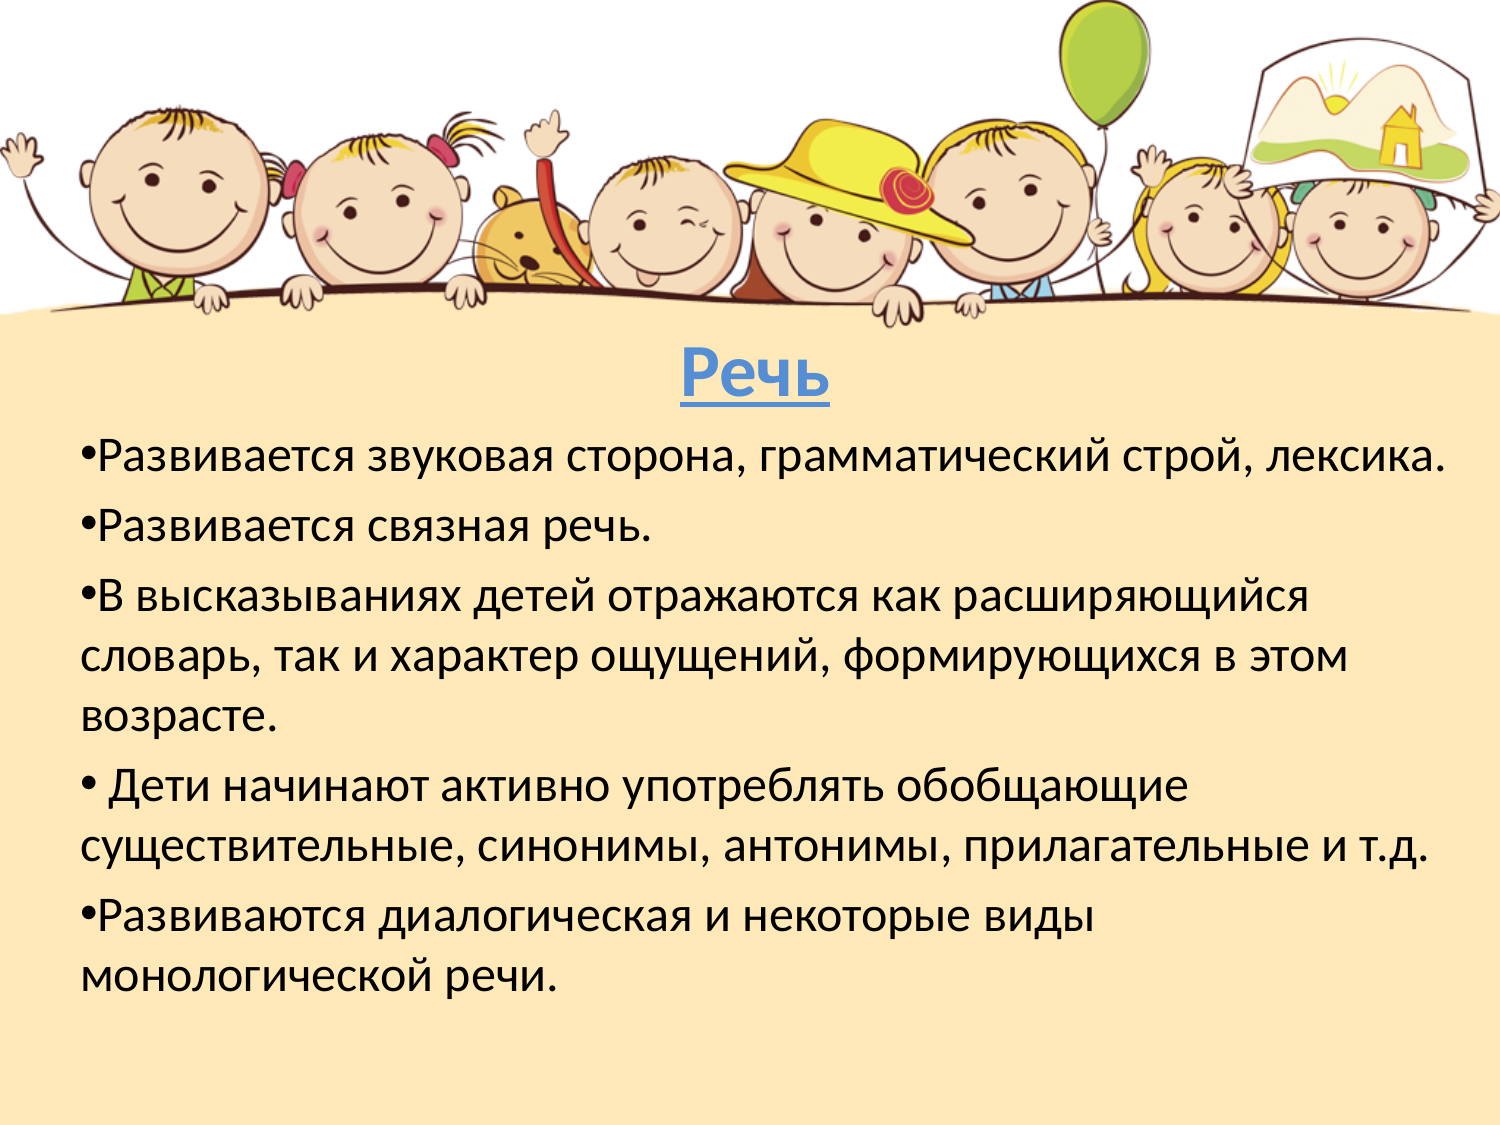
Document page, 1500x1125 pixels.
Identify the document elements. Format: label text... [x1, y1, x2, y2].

picture [0, 0, 1500, 1125]
subtitle Речь Развивается звуковая сторона, грамматический строй, лексика. Развивается связная речь. В высказываниях детей отражаются как расширяющийся словарь, так и характер ощущений, формирующихся в этом возрасте. Дети начинают активно употреблять обобщающие существительные, синонимы, антонимы, прилагательные и т.д. Развиваются диалогическая и некоторые виды монологической речи. [64, 314, 1471, 1104]
